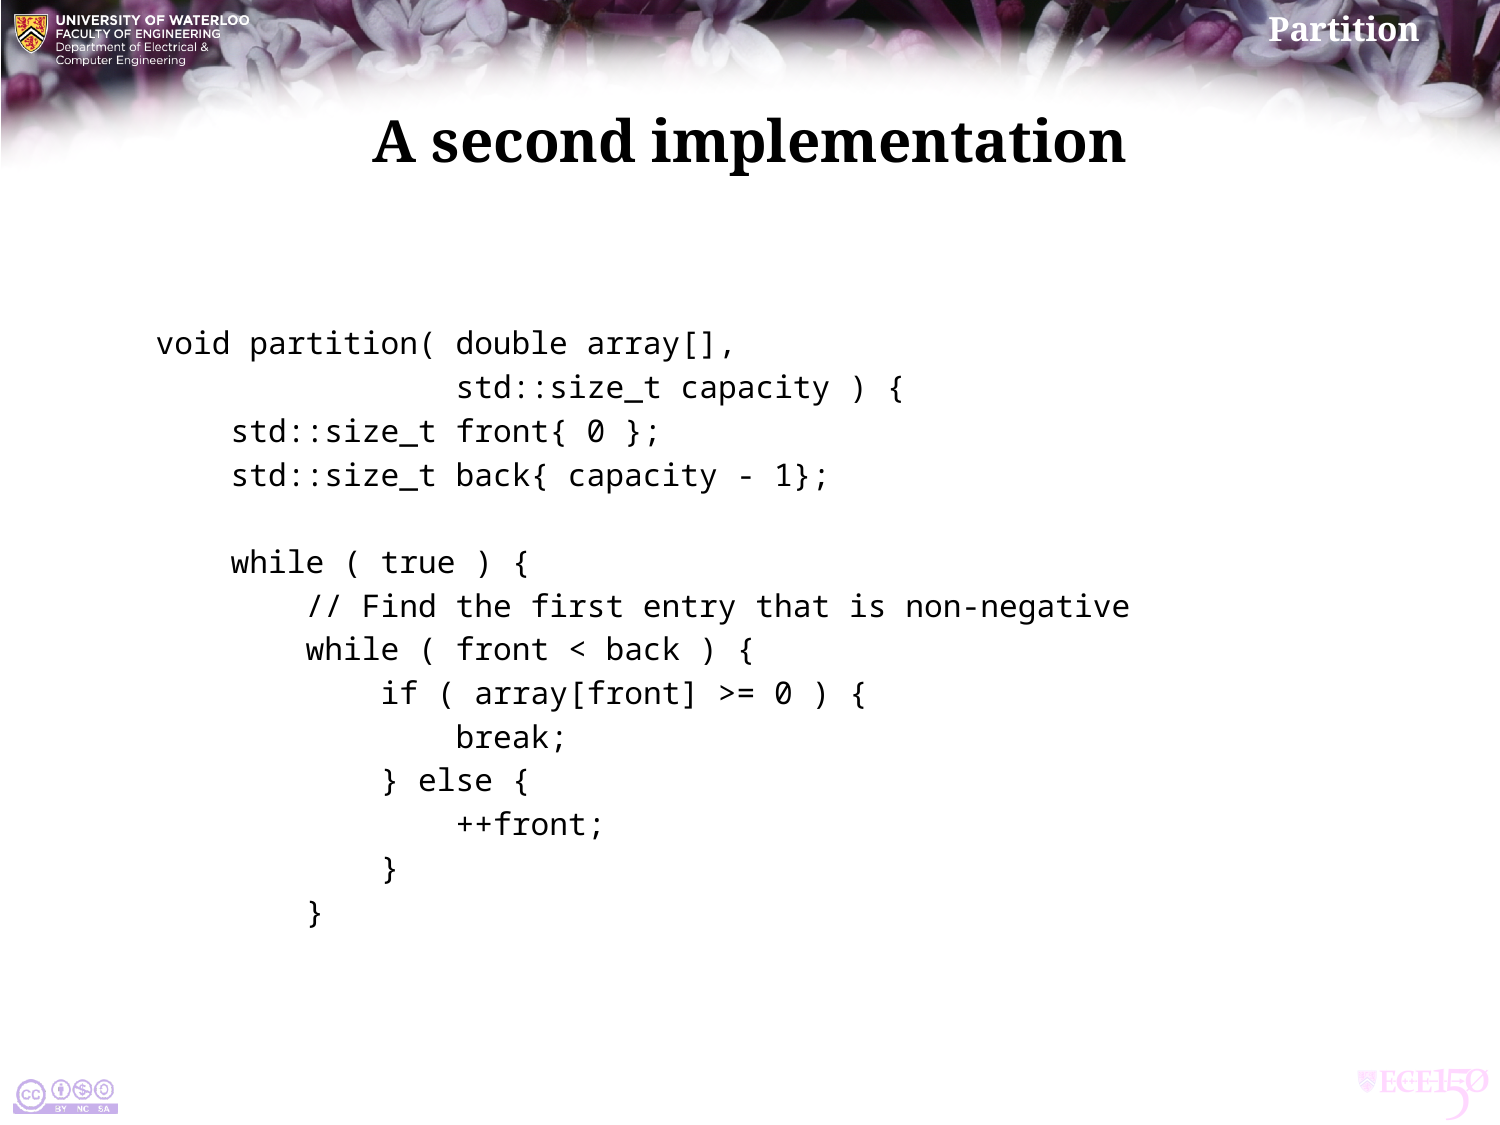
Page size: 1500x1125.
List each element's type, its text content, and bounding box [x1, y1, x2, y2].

list void partition( double array[], std::size_t capacity ) { std::size_t front{ 0 }; std::size_t back{ capacity - 1}; while ( true ) { // Find the first entry that is non-negative while ( front < back ) { if ( array[front] >= 0 ) { break; } else { ++front; } } [74, 315, 1426, 1059]
title A second implementation [74, 44, 1426, 233]
picture [0, 0, 1500, 1125]
